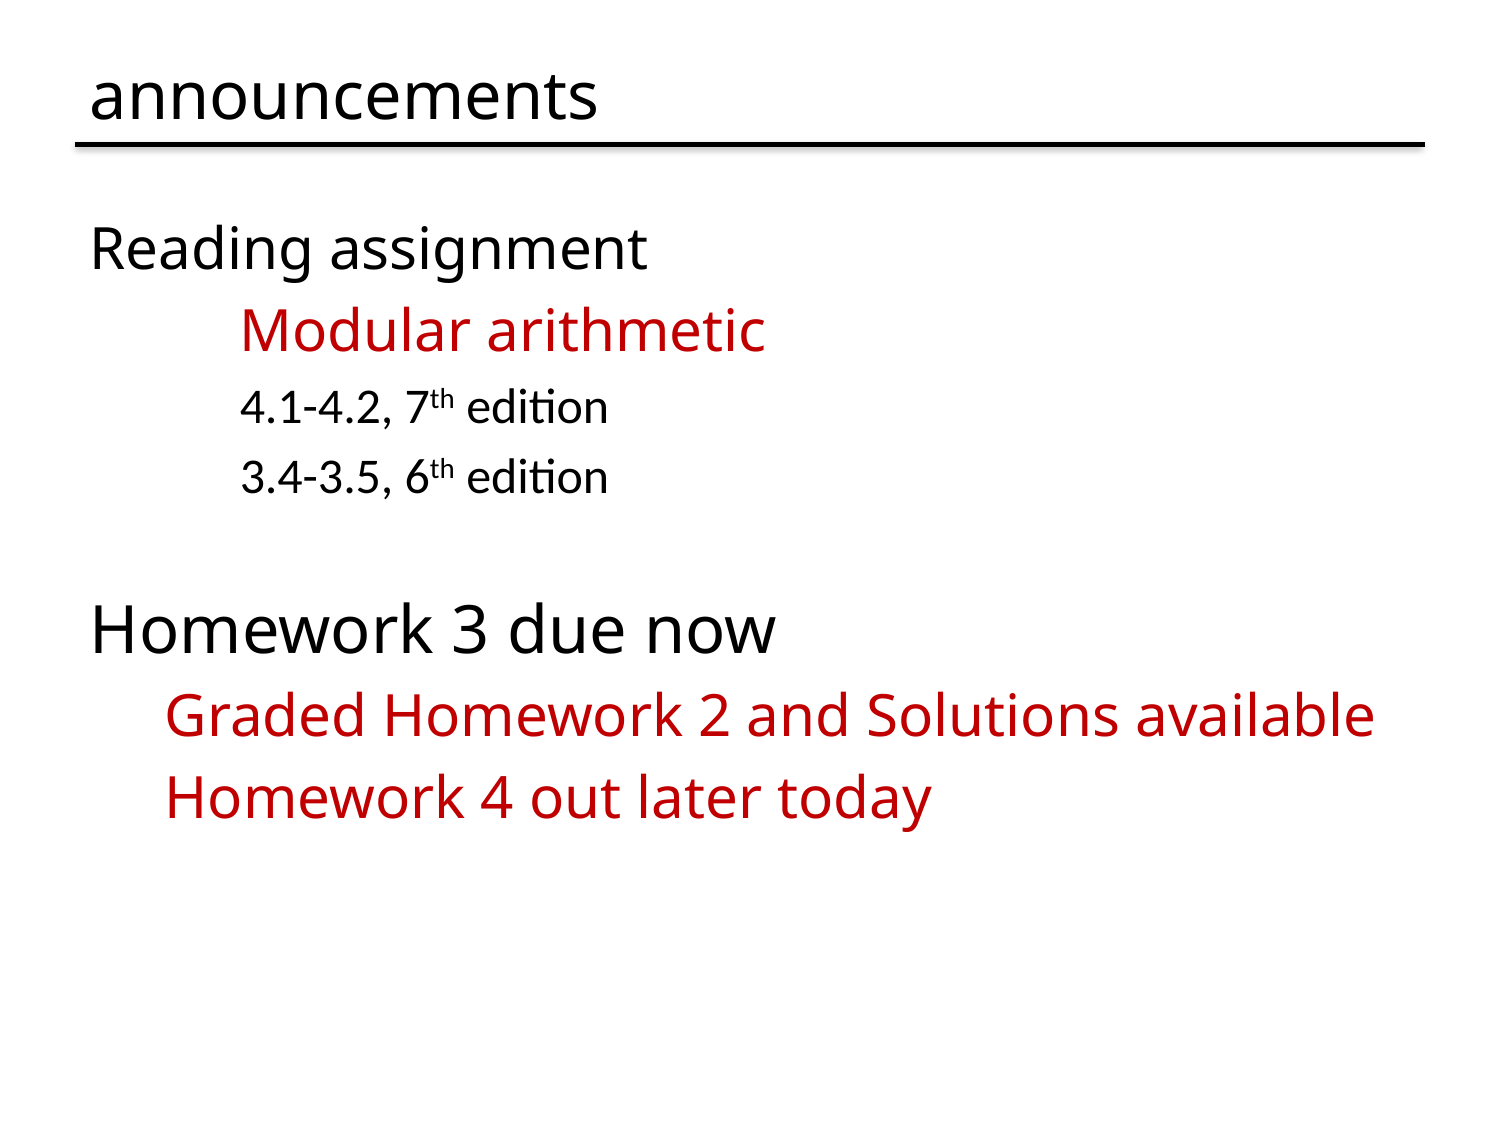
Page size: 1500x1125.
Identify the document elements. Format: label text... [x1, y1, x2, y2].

title announcements [75, 45, 1425, 145]
list Reading assignment Modular arithmetic 4.1-4.2, 7th edition 3.4-3.5, 6th edition Homework 3 due now Graded Homework 2 and Solutions available Homework 4 out later today [75, 204, 1425, 902]
